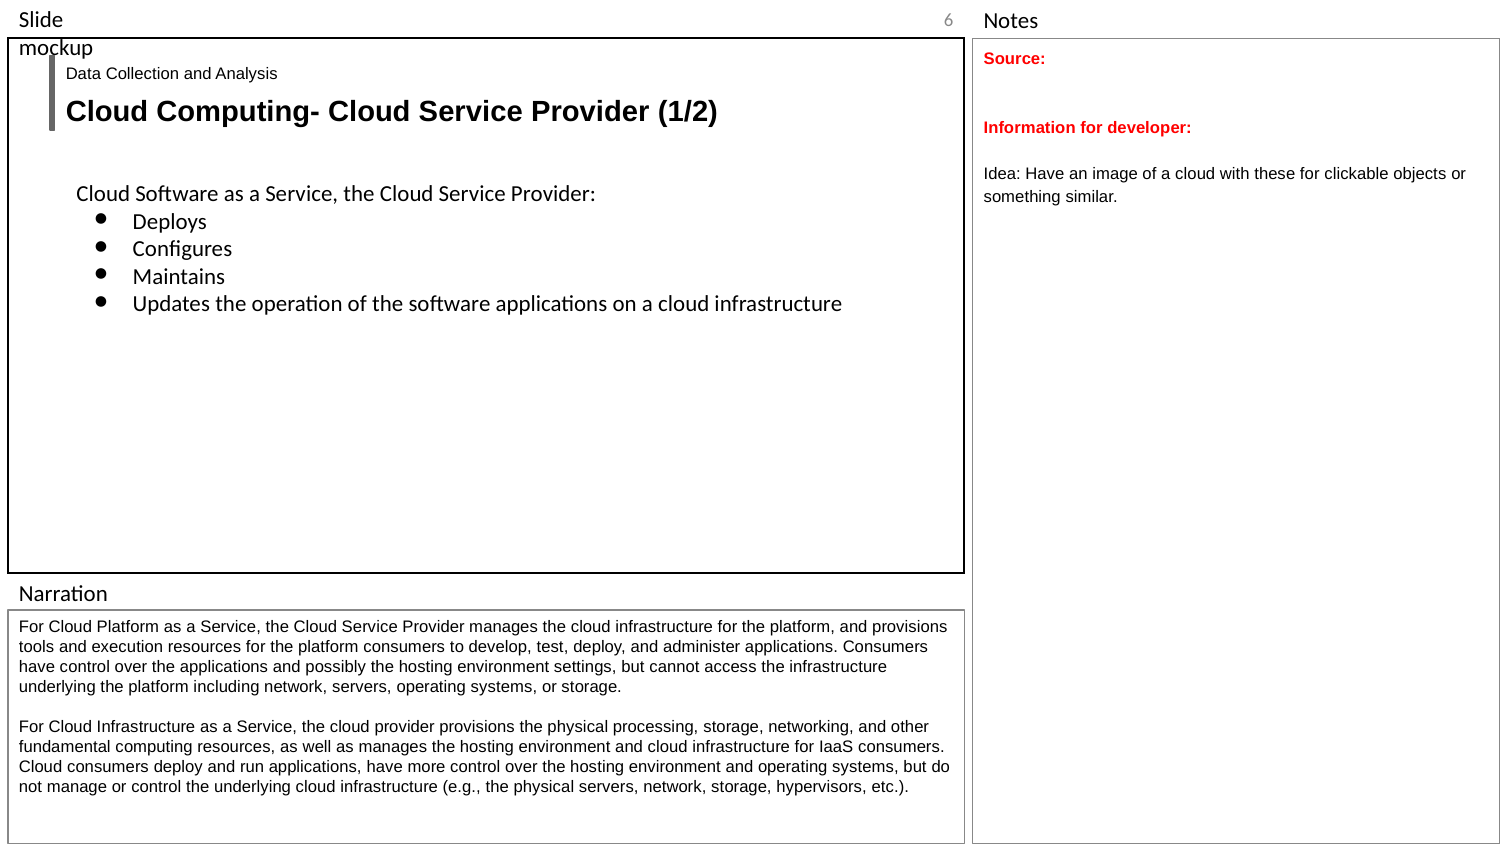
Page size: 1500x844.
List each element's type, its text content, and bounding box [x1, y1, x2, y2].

slide_number ‹#› [655, 0, 965, 38]
text_box Data Collection and Analysis [54, 51, 574, 91]
list For Cloud Platform as a Service, the Cloud Service Provider manages the cloud infrastructure for the platform, and provisions tools and execution resources for the platform consumers to develop, test, deploy, and administer applications. Consumers have control over the applications and possibly the hosting environment settings, but cannot access the infrastructure underlying the platform including network, servers, operating systems, or storage. For Cloud Infrastructure as a Service, the cloud provider provisions the physical processing, storage, networking, and other fundamental computing resources, as well as manages the hosting environment and cloud infrastructure for IaaS consumers. Cloud consumers deploy and run applications, have more control over the hosting environment and operating systems, but do not manage or control the underlying cloud infrastructure (e.g., the physical servers, network, storage, hypervisors, etc.). [7, 609, 965, 844]
text_box [50, 55, 55, 130]
text_box Cloud Software as a Service, the Cloud Service Provider: Deploys Configures Maintains Updates the operation of the software applications on a cloud infrastructure [65, 167, 863, 328]
list Source: Information for developer: Idea: Have an image of a cloud with these for clickable objects or something similar. [972, 38, 1500, 844]
text_box Cloud Computing- Cloud Service Provider (1/2) [54, 80, 794, 126]
